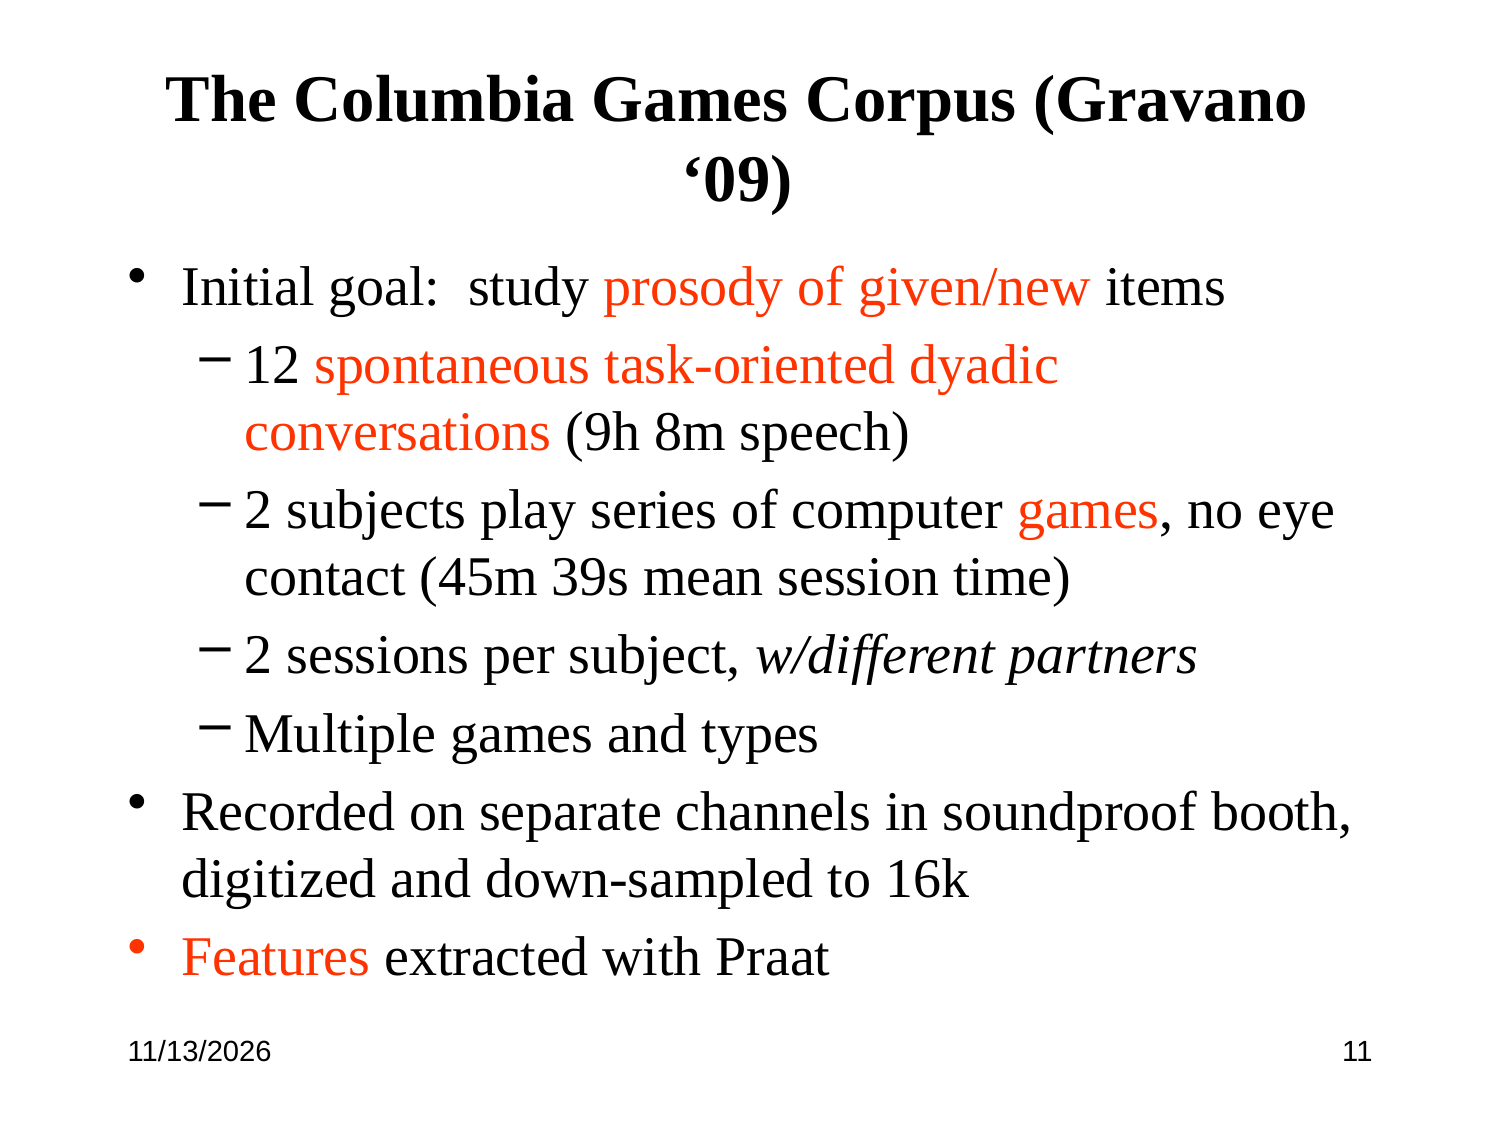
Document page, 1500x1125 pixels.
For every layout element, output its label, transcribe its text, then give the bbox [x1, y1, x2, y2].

slide_number 11 [1074, 1024, 1388, 1101]
title The Columbia Games Corpus (Gravano ‘09) [99, 58, 1375, 211]
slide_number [112, 1024, 426, 1101]
list Initial goal: study prosody of given/new items 12 spontaneous task-oriented dyadic conversations (9h 8m speech) 2 subjects play series of computer games, no eye contact (45m 39s mean session time) 2 sessions per subject, w/different partners Multiple games and types Recorded on separate channels in soundproof booth, digitized and down-sampled to 16k Features extracted with Praat [112, 241, 1388, 1000]
